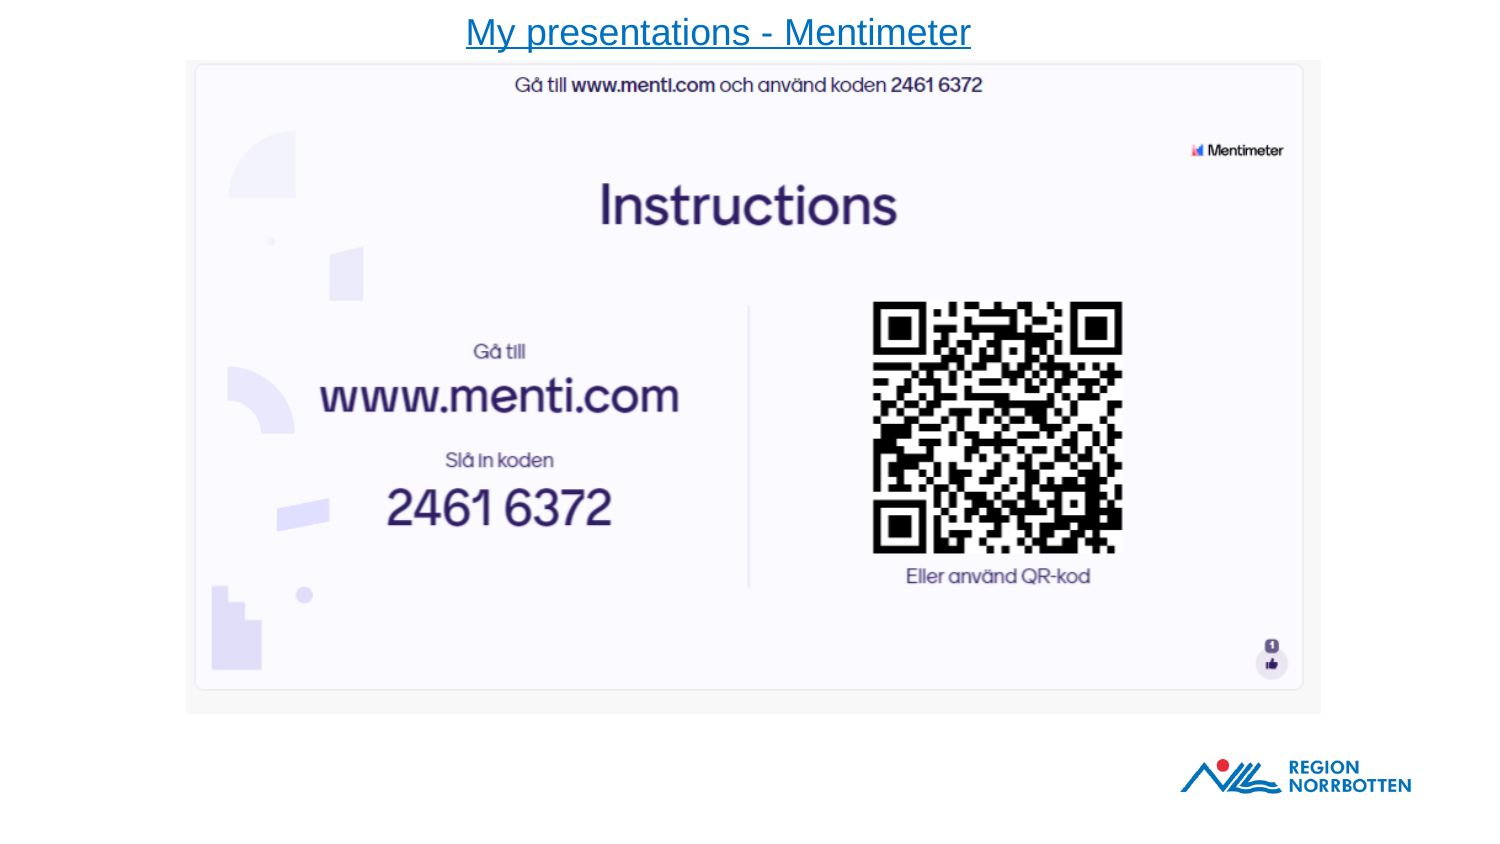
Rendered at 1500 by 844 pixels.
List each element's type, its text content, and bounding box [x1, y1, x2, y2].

text_box My presentations - Mentimeter [450, 0, 987, 59]
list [185, 60, 1322, 714]
picture [1170, 749, 1423, 803]
